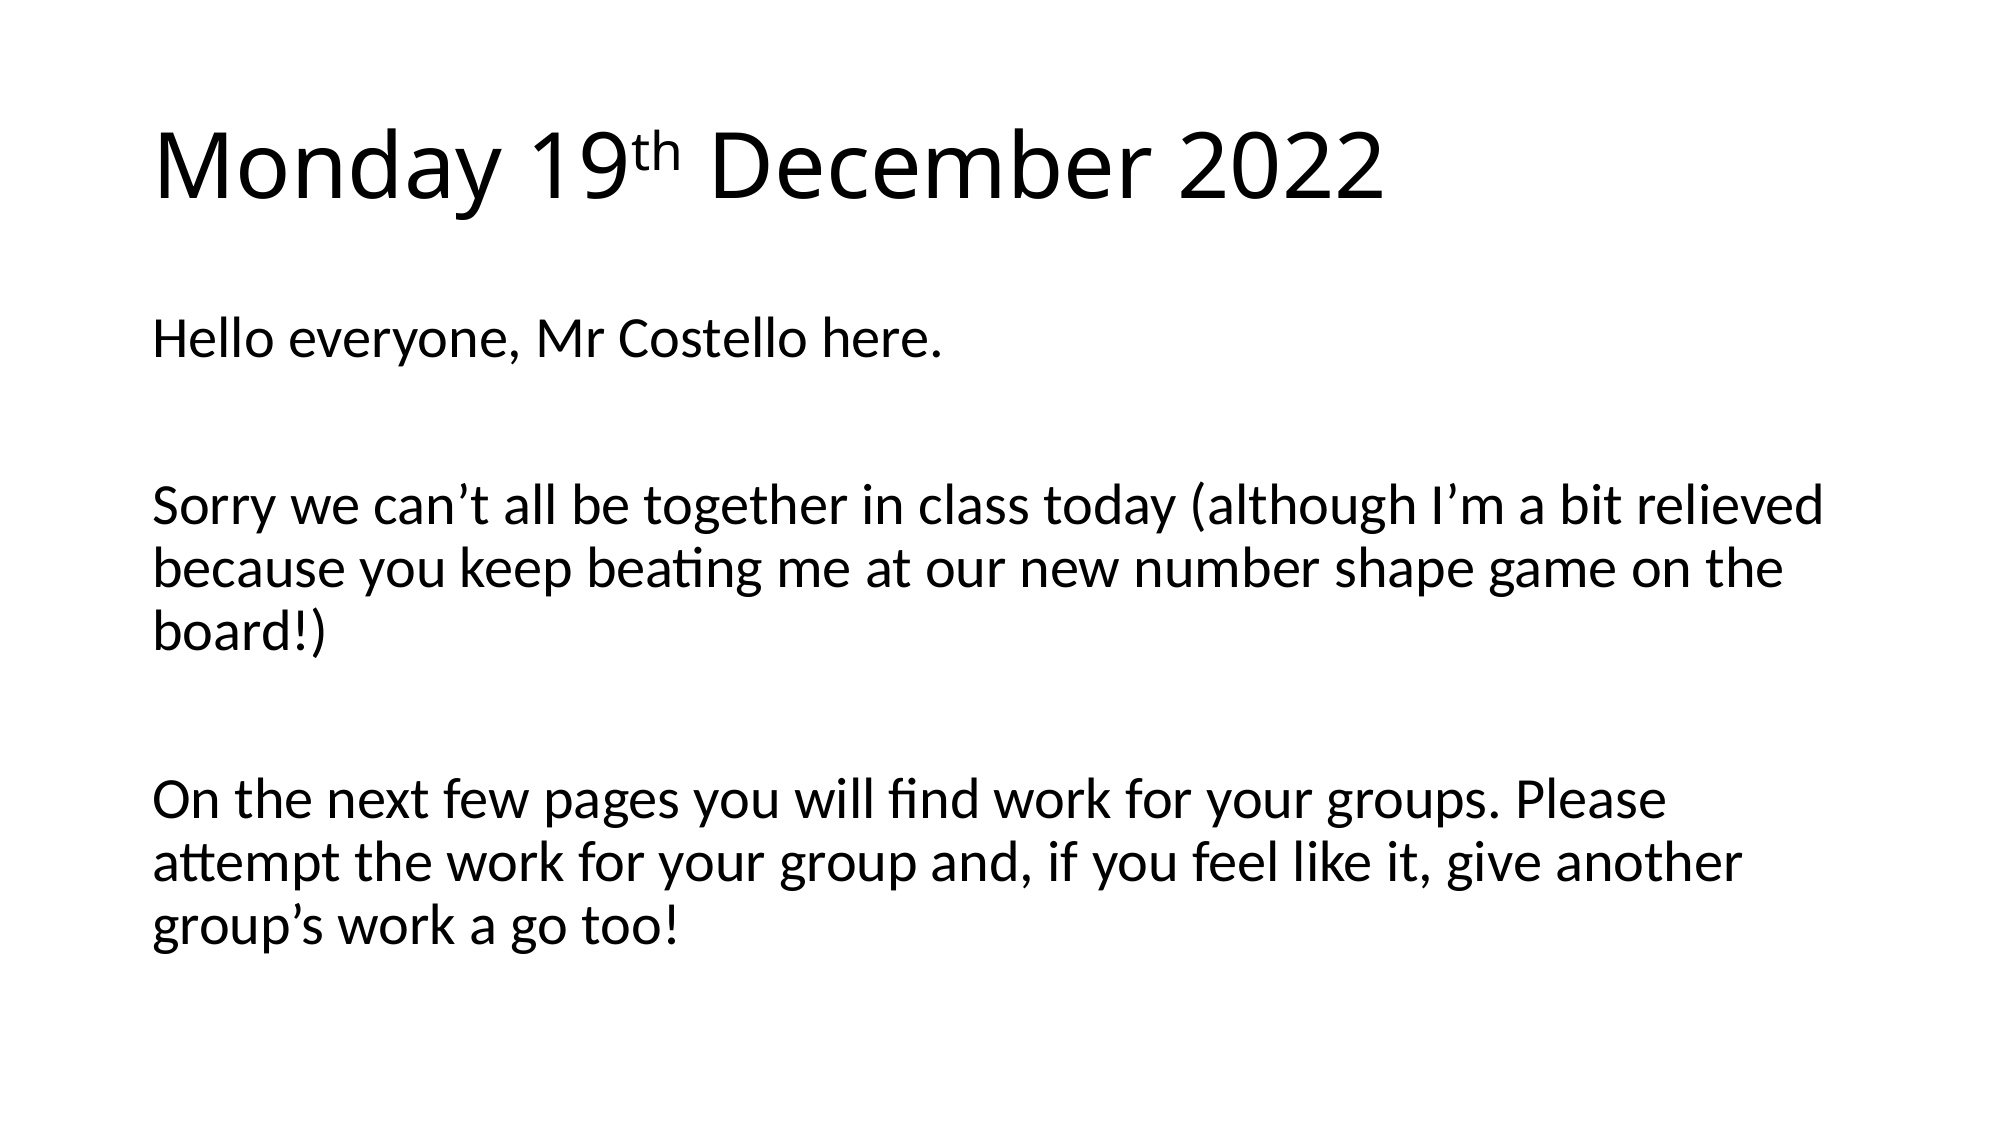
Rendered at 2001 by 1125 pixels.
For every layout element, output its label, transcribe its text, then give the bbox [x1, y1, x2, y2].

list Hello everyone, Mr Costello here. Sorry we can’t all be together in class today (although I’m a bit relieved because you keep beating me at our new number shape game on the board!) On the next few pages you will find work for your groups. Please attempt the work for your group and, if you feel like it, give another group’s work a go too! [137, 299, 1863, 1014]
title Monday 19th December 2022 [137, 59, 1863, 278]
